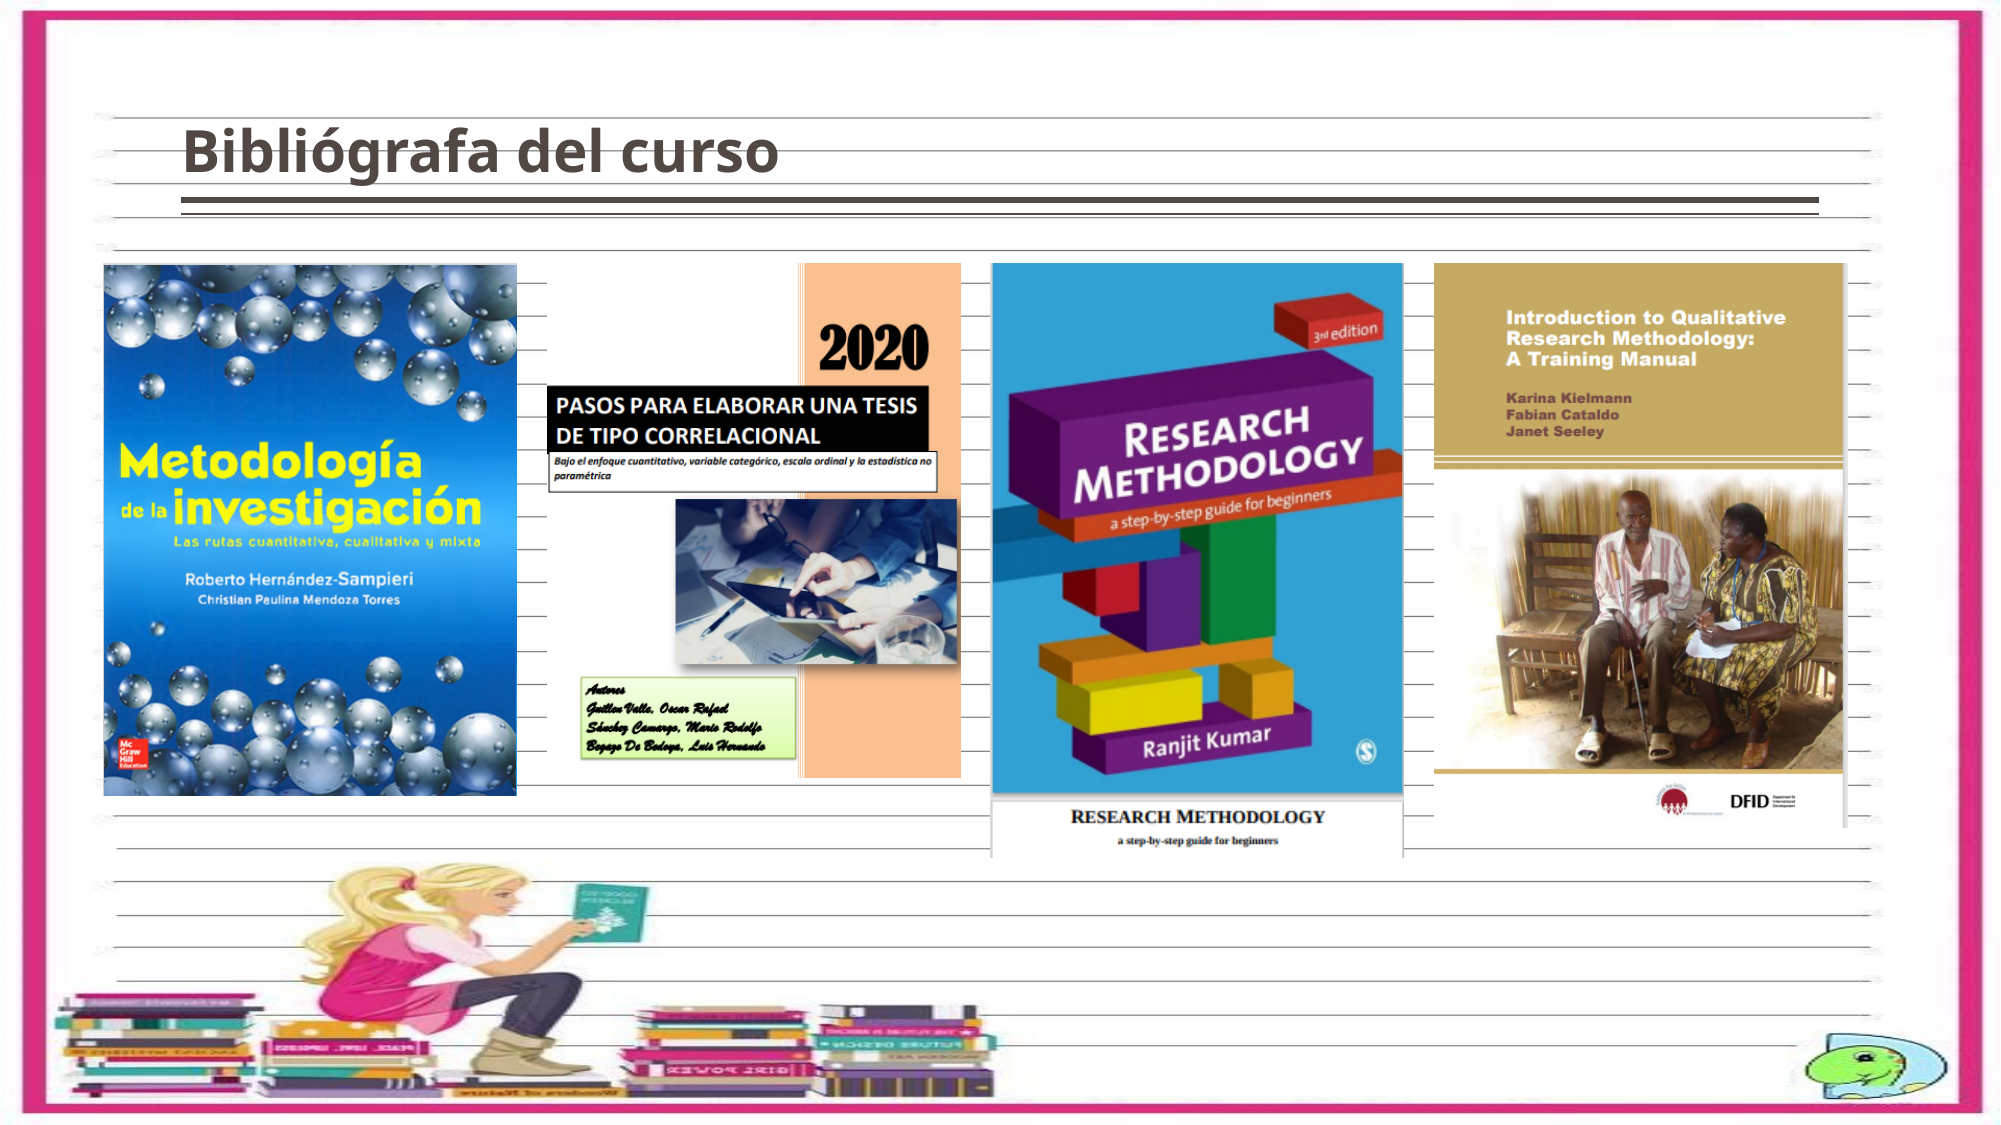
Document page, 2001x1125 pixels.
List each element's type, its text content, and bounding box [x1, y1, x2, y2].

title Bibliógrafa del curso [181, 12, 1819, 193]
picture [0, 0, 2001, 1125]
